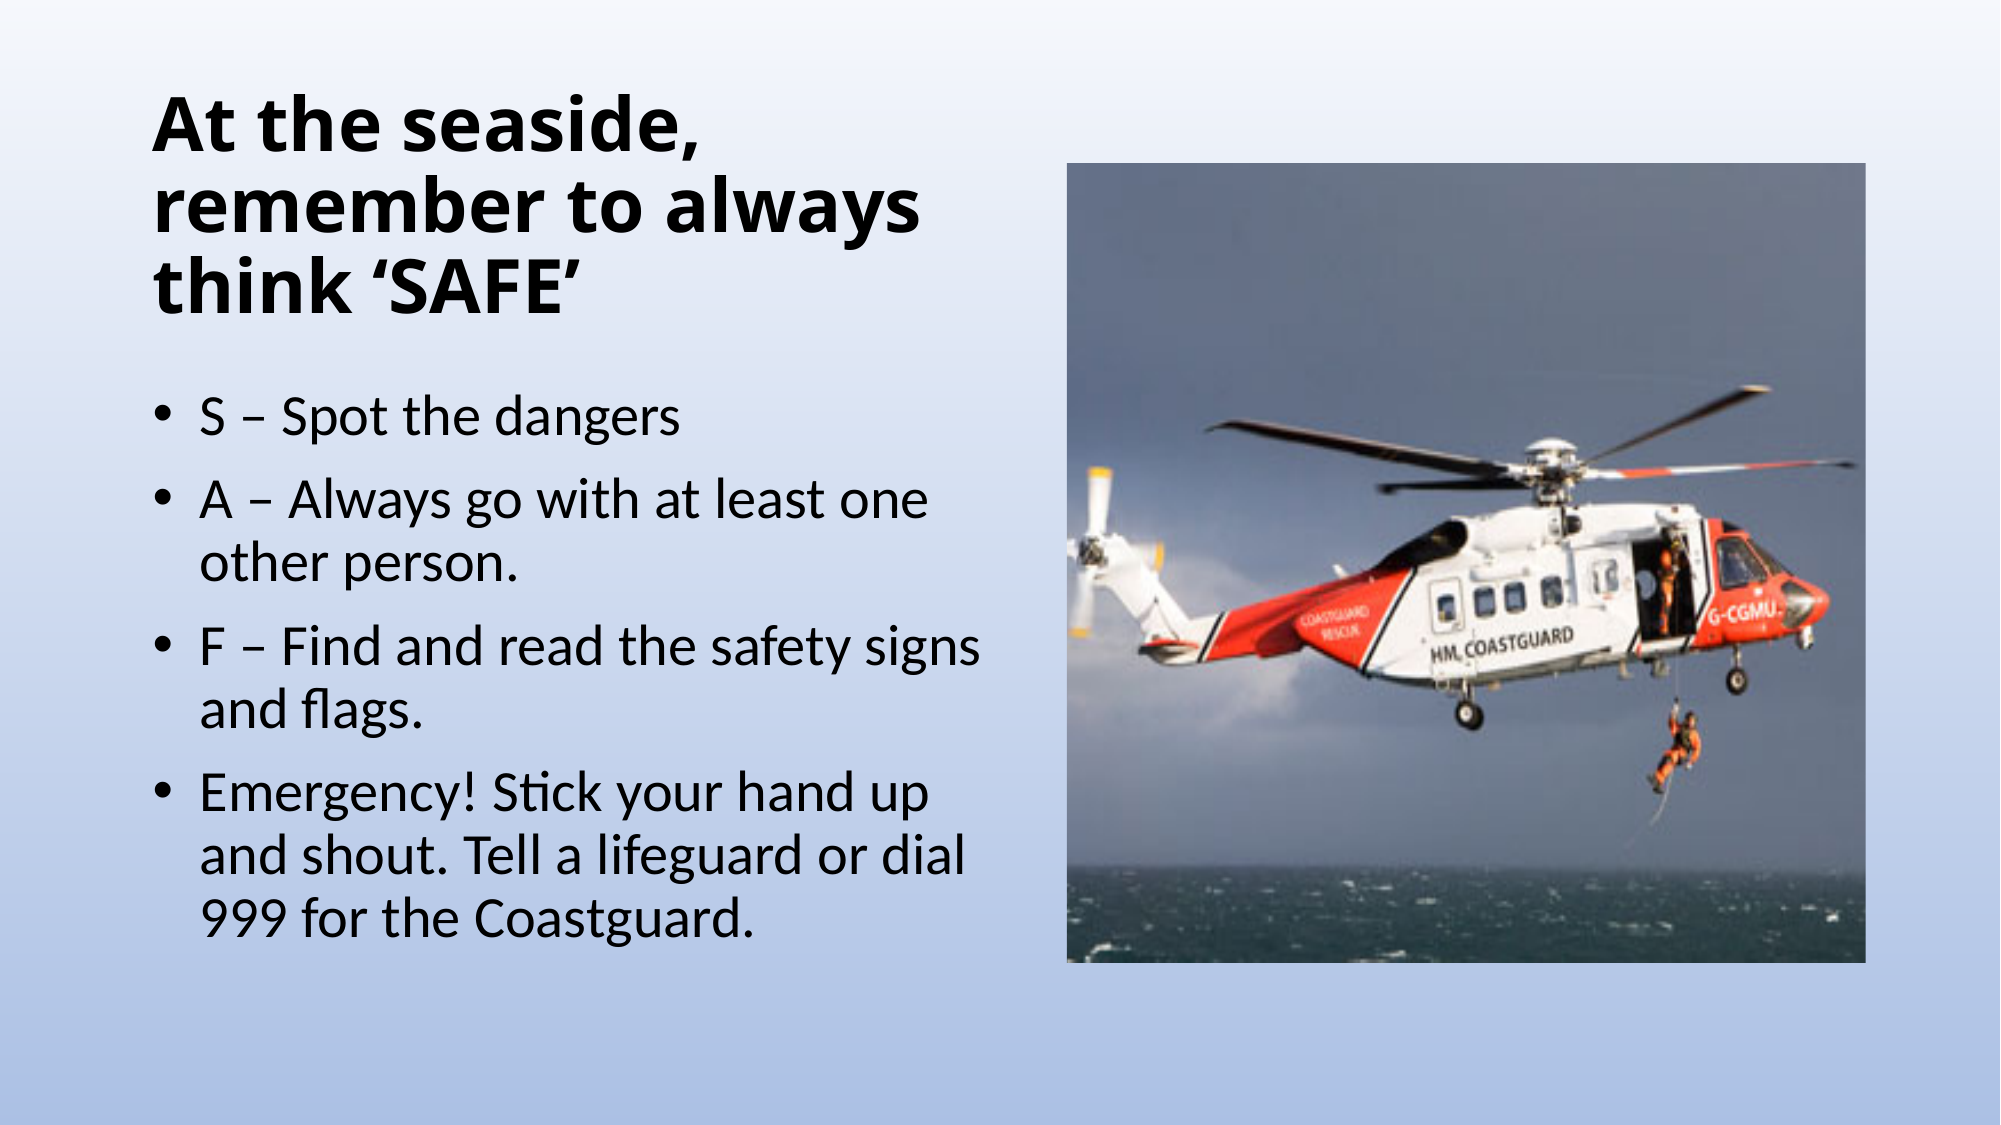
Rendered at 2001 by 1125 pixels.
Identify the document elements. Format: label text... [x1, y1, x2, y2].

title At the seaside, remember to always think ‘SAFE’ [137, 75, 968, 338]
picture [1066, 163, 1866, 963]
list S – Spot the dangers A – Always go with at least one other person. F – Find and read the safety signs and flags. Emergency! Stick your hand up and shout. Tell a lifeguard or dial 999 for the Coastguard. [137, 377, 1000, 963]
